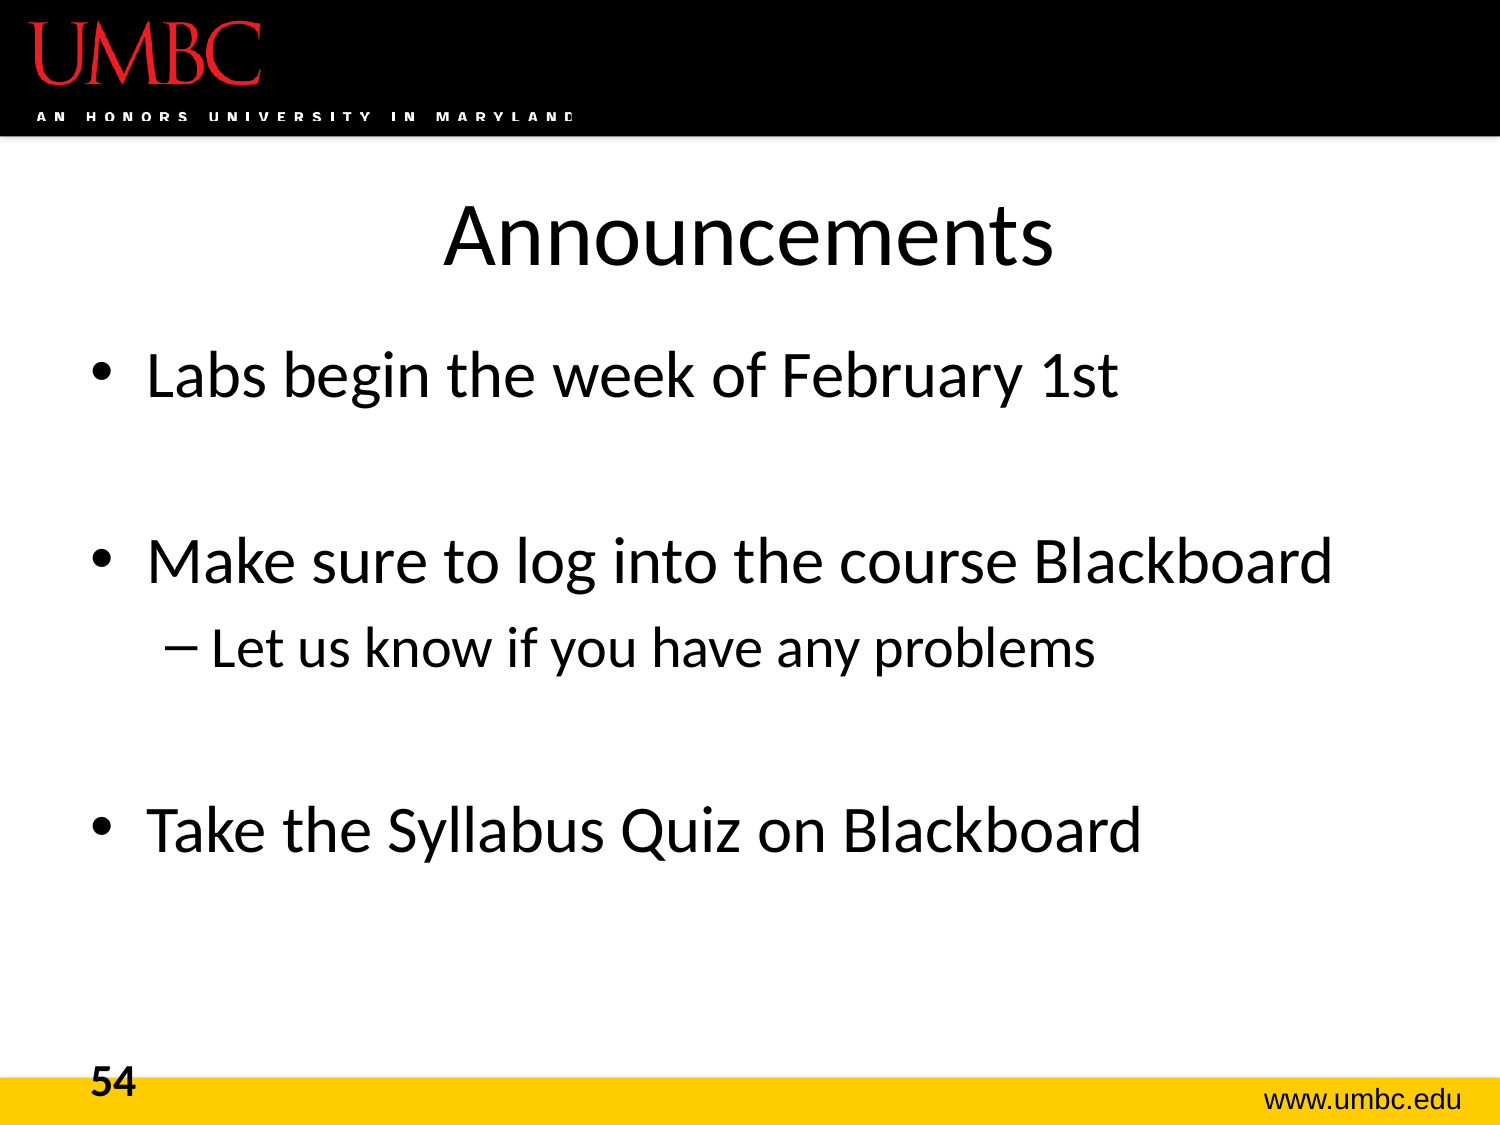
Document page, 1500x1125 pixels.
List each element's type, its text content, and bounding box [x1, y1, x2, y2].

slide_number 54 [75, 1042, 425, 1103]
list Labs begin the week of February 1st Make sure to log into the course Blackboard Let us know if you have any problems Take the Syllabus Quiz on Blackboard [75, 323, 1425, 1005]
title Announcements [75, 135, 1425, 323]
